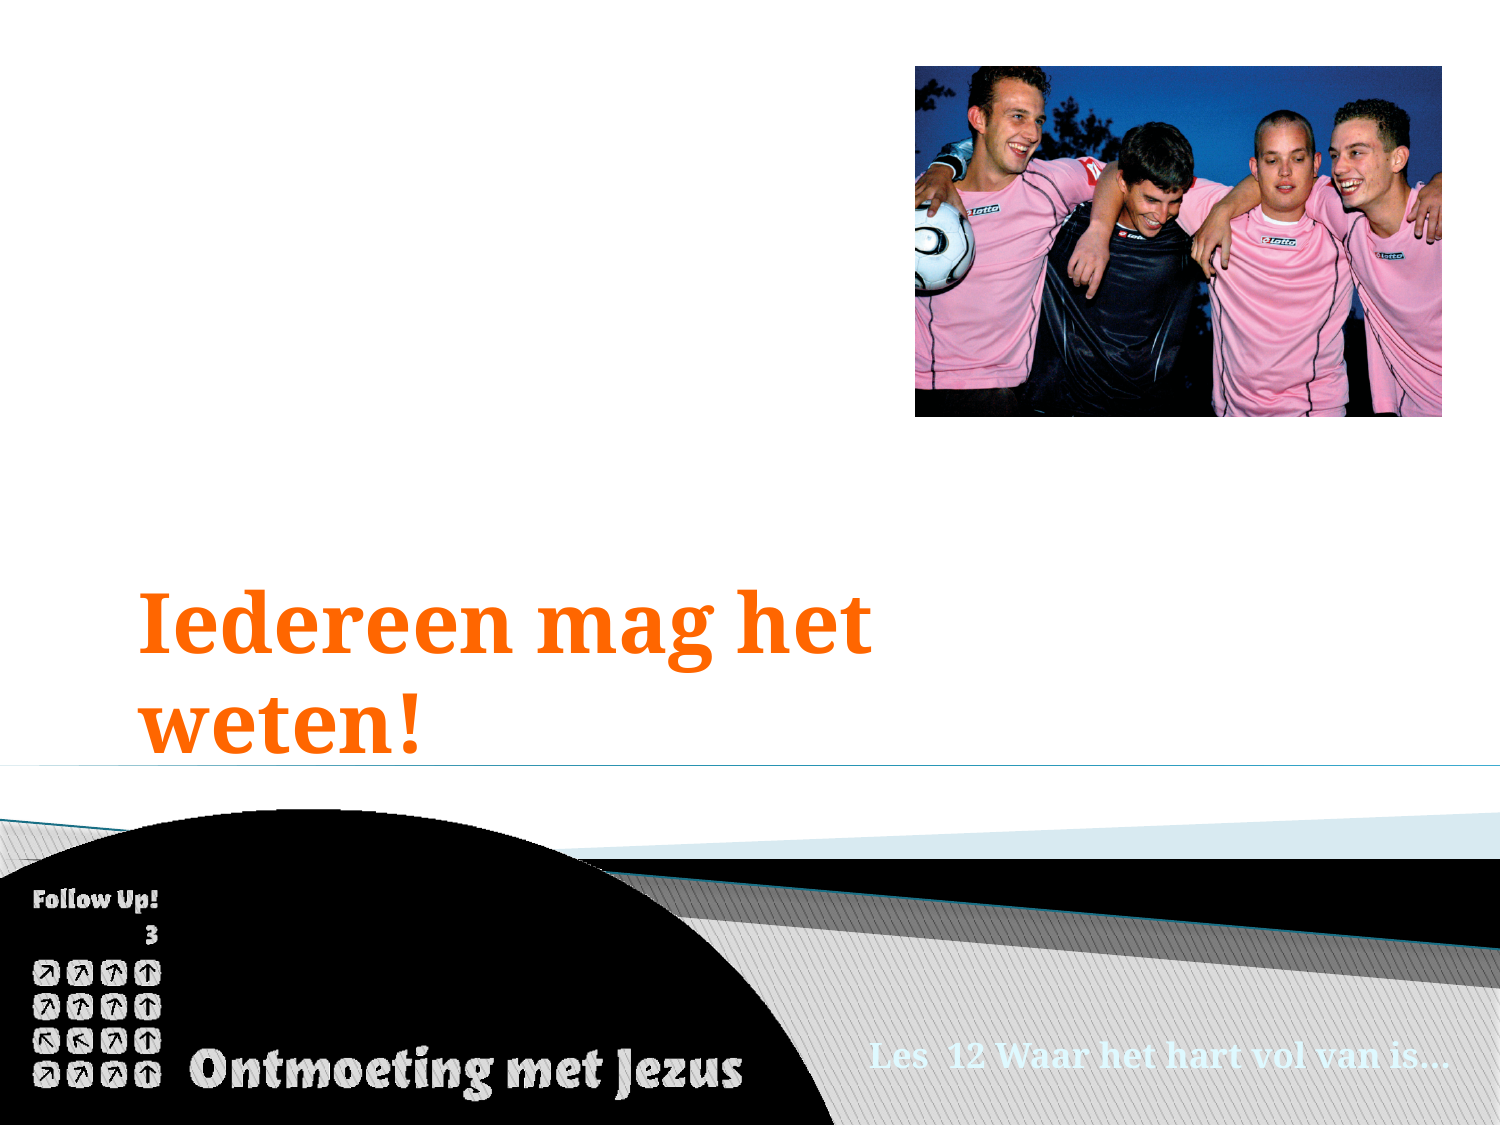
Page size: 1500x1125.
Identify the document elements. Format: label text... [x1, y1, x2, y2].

picture [915, 66, 1442, 417]
text_box Iedereen mag het weten! [123, 562, 1187, 1048]
picture [1187, 924, 1500, 989]
picture [0, 798, 854, 1125]
title Les 12 Waar het hart vol van is… [857, 989, 1466, 1125]
